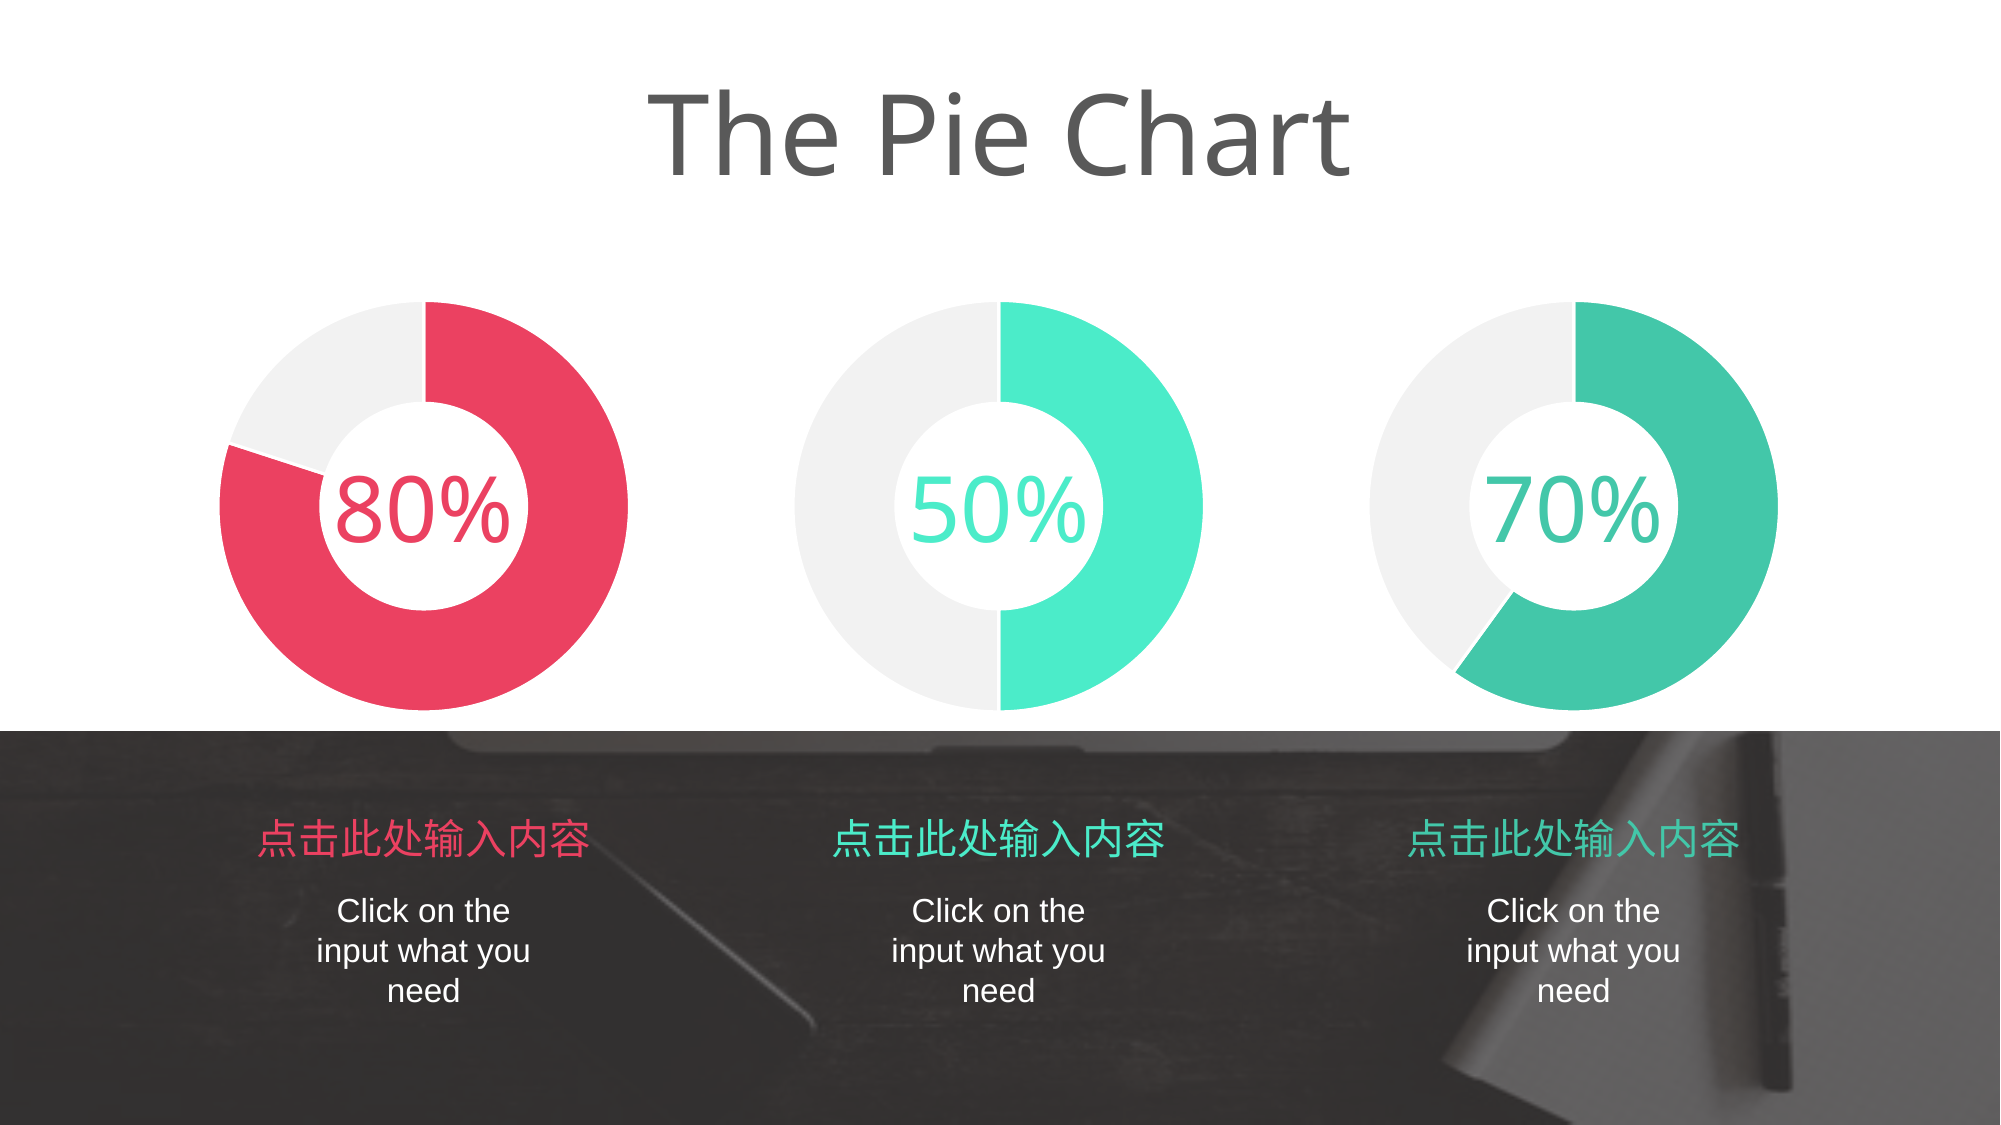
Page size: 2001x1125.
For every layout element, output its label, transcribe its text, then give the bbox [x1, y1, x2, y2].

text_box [223, 805, 624, 978]
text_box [798, 805, 1199, 978]
picture [0, 731, 2000, 1125]
text_box The Pie Chart [475, 55, 1525, 206]
chart [677, 291, 1896, 721]
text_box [1373, 805, 1774, 978]
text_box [102, 291, 677, 721]
